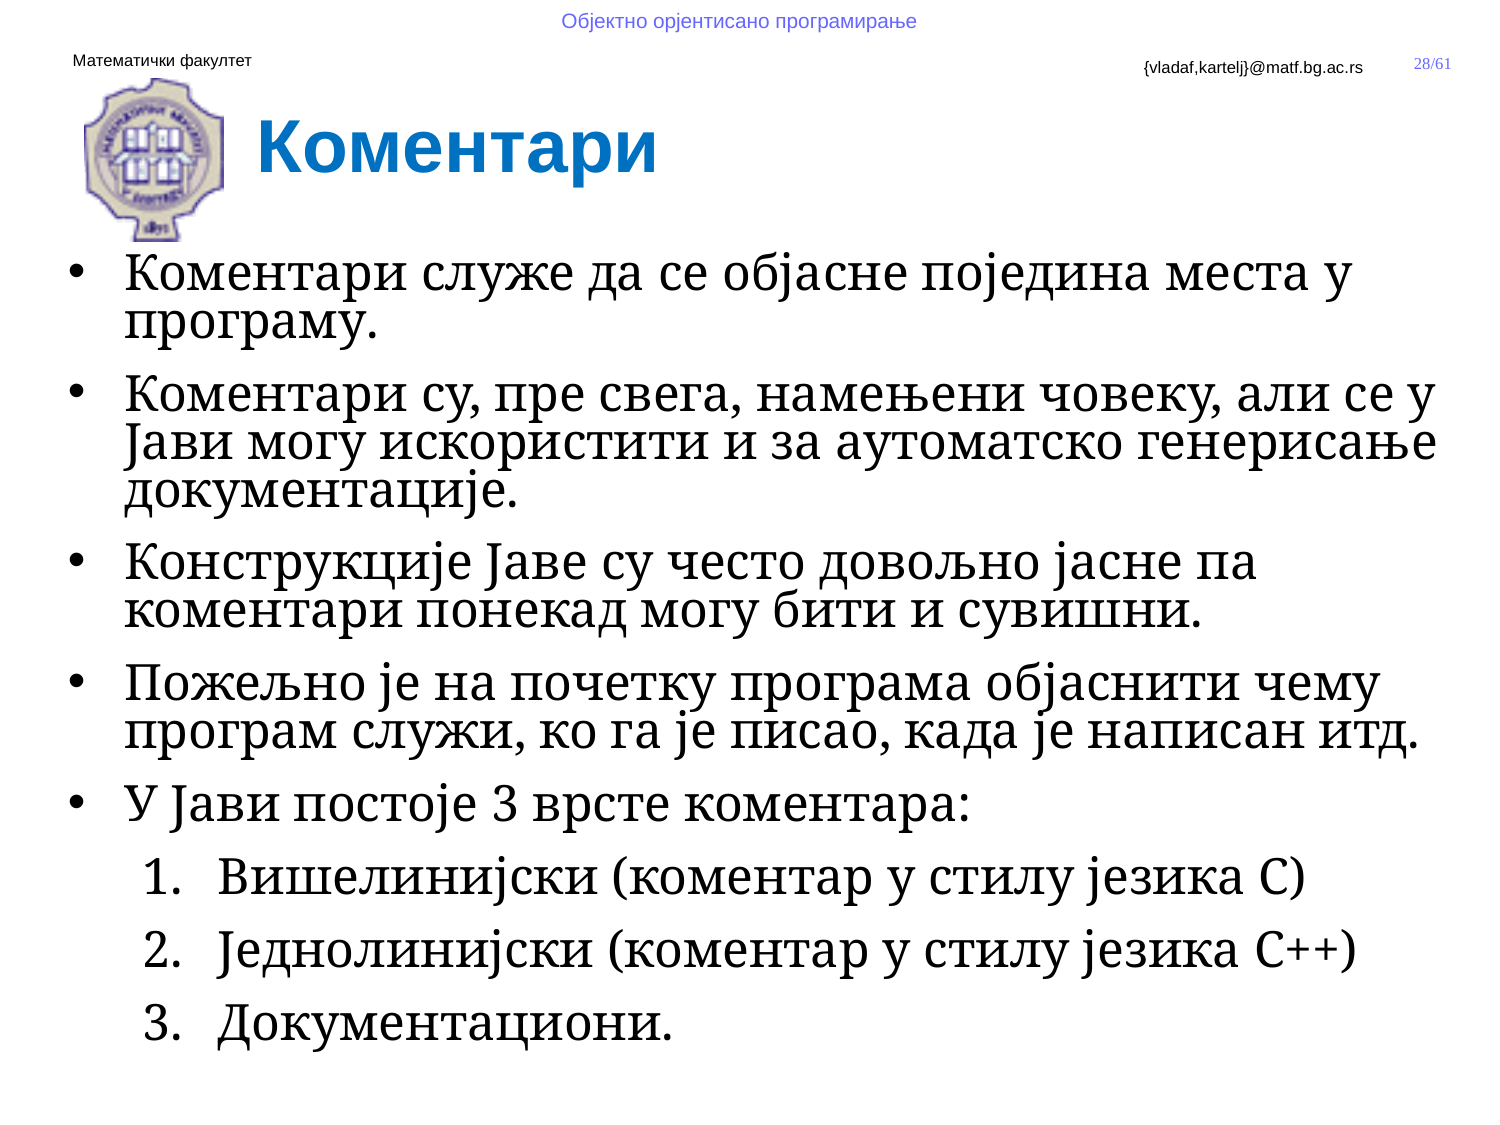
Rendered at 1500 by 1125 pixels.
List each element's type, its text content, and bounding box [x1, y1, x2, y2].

picture [84, 78, 224, 242]
text_box Коментари служе да се објасне поједина места у програму. Коментари су, пре свега, намењени човеку, али се у Јави могу искористити и за аутоматско генерисање документације. Конструкције Јаве су често довољно јасне па коментари понекад могу бити и сувишни. Пожељно је на почетку програма објаснити чему програм служи, ко га је писао, када је написан итд. У Јави постоје 3 врсте коментара: Вишелинијски (коментар у стилу језика C) Једнолинијски (коментар у стилу језика C++) Документациони. [53, 244, 1500, 1058]
text_box Коментари [242, 90, 1500, 233]
